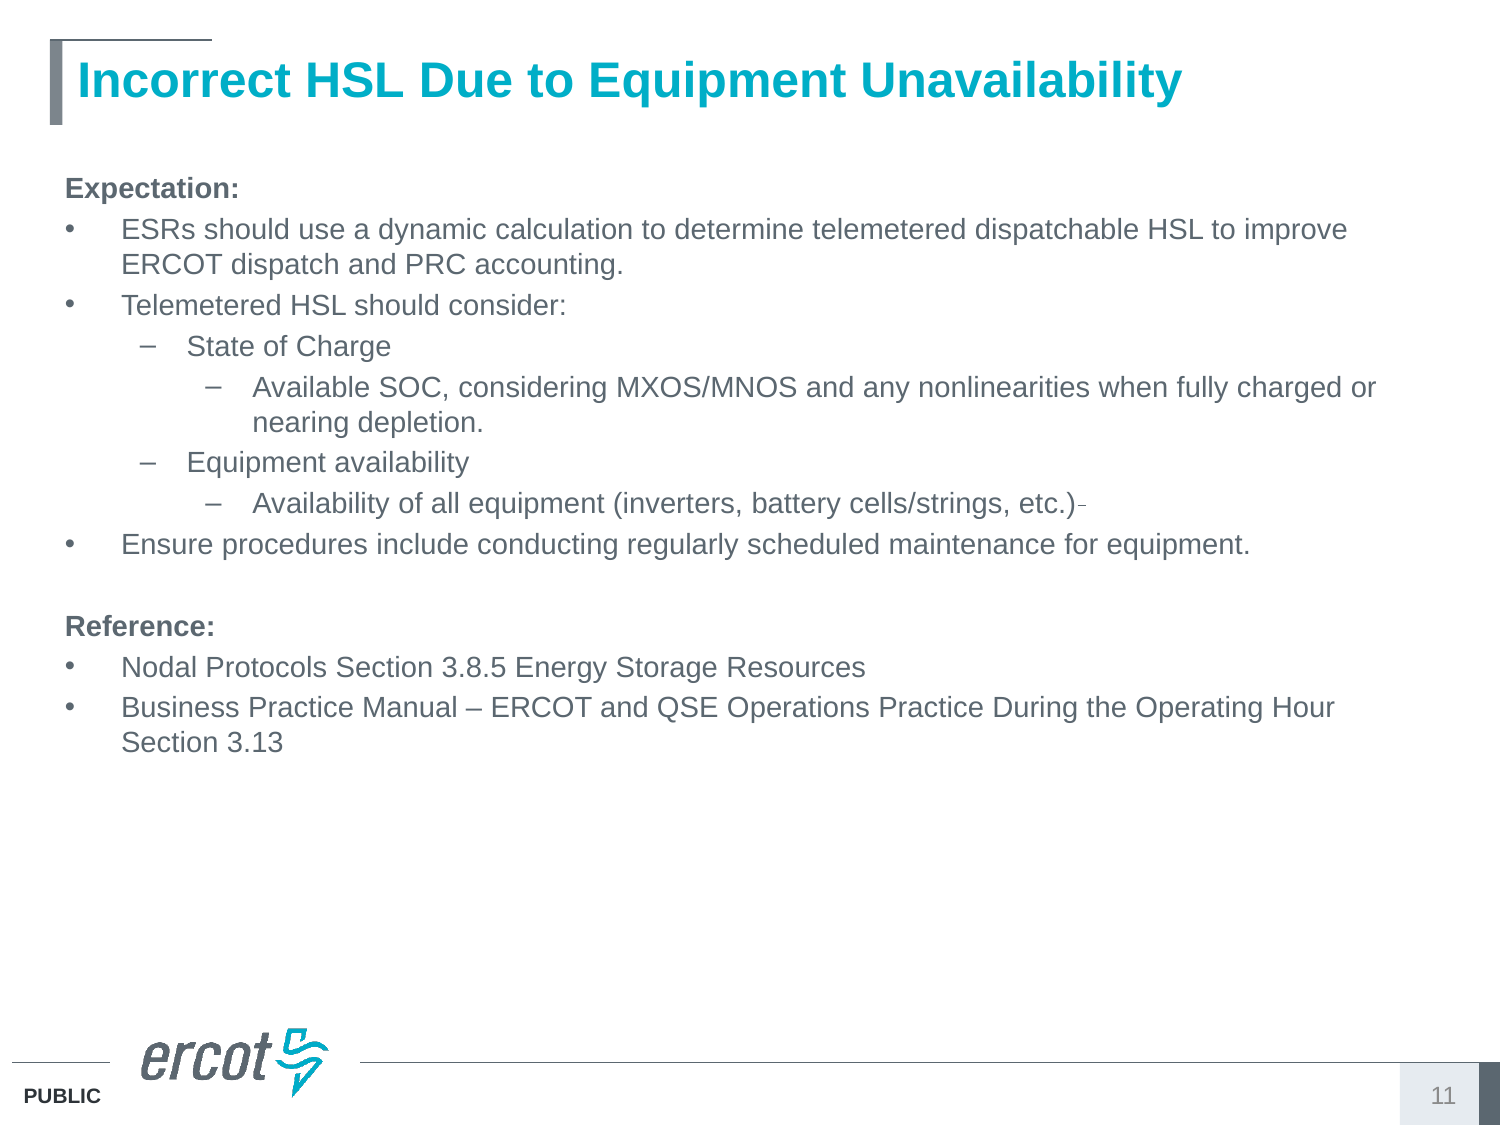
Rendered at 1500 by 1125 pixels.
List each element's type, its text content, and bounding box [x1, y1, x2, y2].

text_box Expectation: ESRs should use a dynamic calculation to determine telemetered dispatchable HSL to improve ERCOT dispatch and PRC accounting. Telemetered HSL should consider: State of Charge Available SOC, considering MXOS/MNOS and any nonlinearities when fully charged or nearing depletion. Equipment availability Availability of all equipment (inverters, battery cells/strings, etc.) Ensure procedures include conducting regularly scheduled maintenance for equipment. Reference: Nodal Protocols Section 3.8.5 Energy Storage Resources Business Practice Manual – ERCOT and QSE Operations Practice During the Operating Hour Section 3.13 [50, 162, 1450, 992]
text_box 11 [1399, 1076, 1488, 1113]
picture [137, 1024, 332, 1100]
text_box Incorrect HSL Due to Equipment Unavailability [62, 39, 1450, 125]
